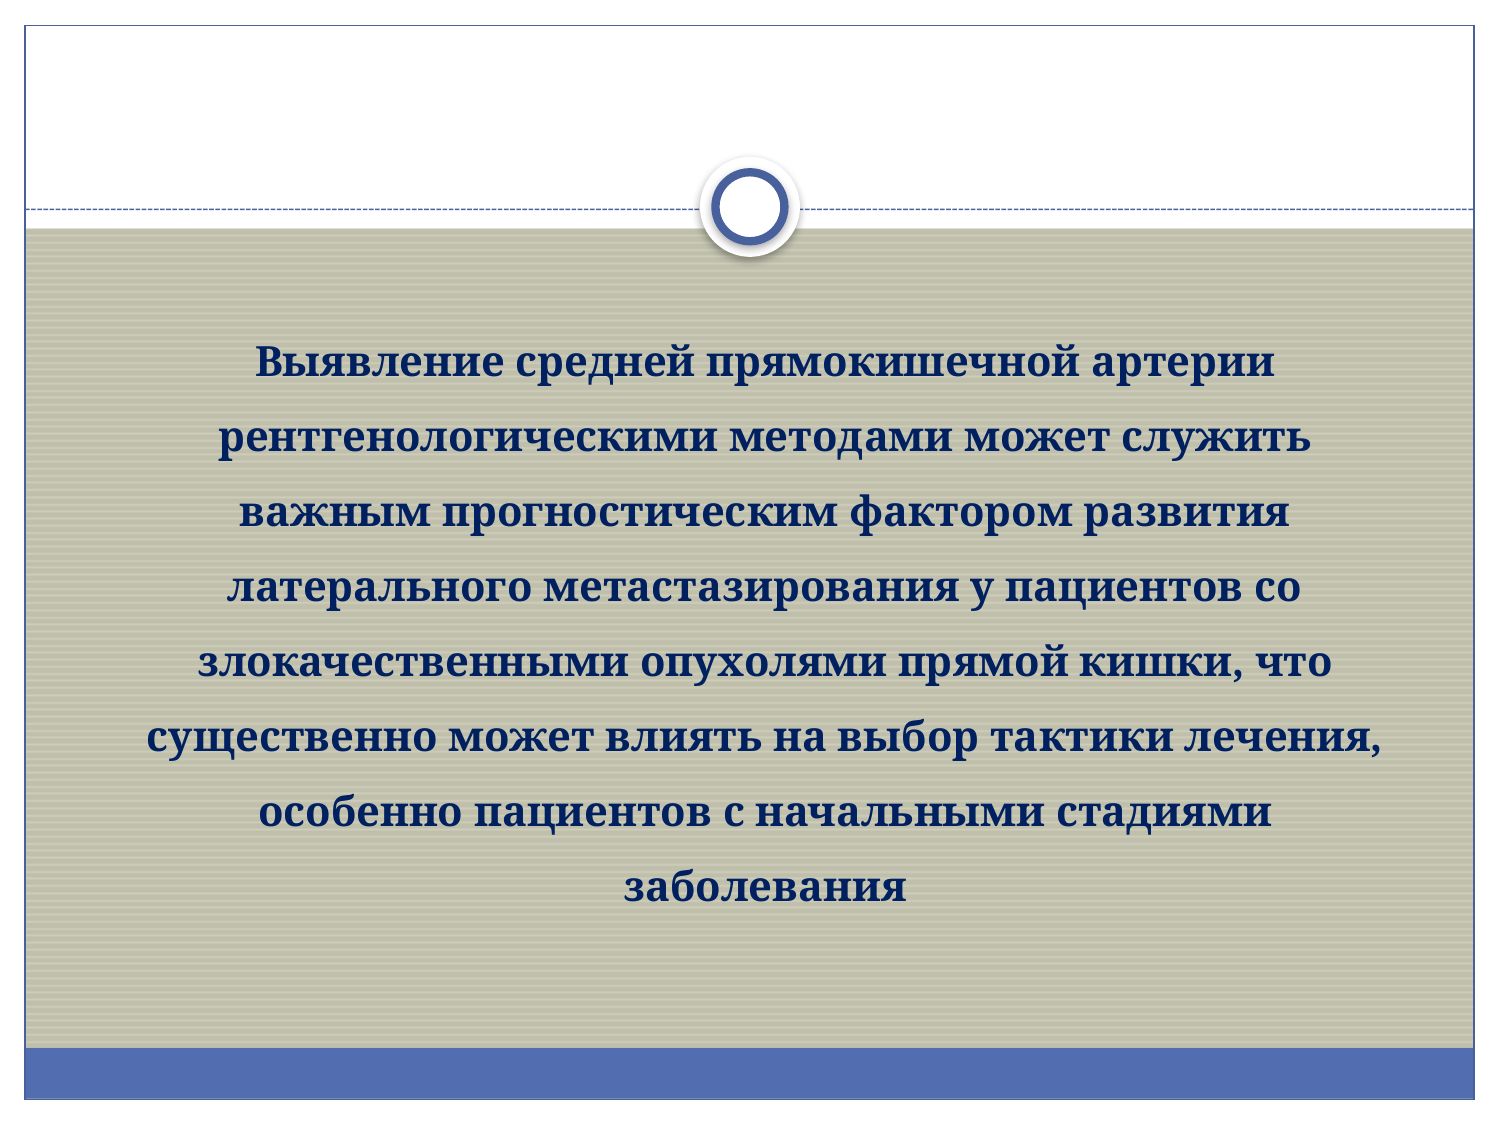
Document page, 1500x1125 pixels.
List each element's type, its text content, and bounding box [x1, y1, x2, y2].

text_box Выявление средней прямокишечной артерии рентгенологическими методами может служить важным прогностическим фактором развития латерального метастазирования у пациентов со злокачественными опухолями прямой кишки, что существенно может влиять на выбор тактики лечения, особенно пациентов с начальными стадиями заболевания [121, 302, 1409, 918]
